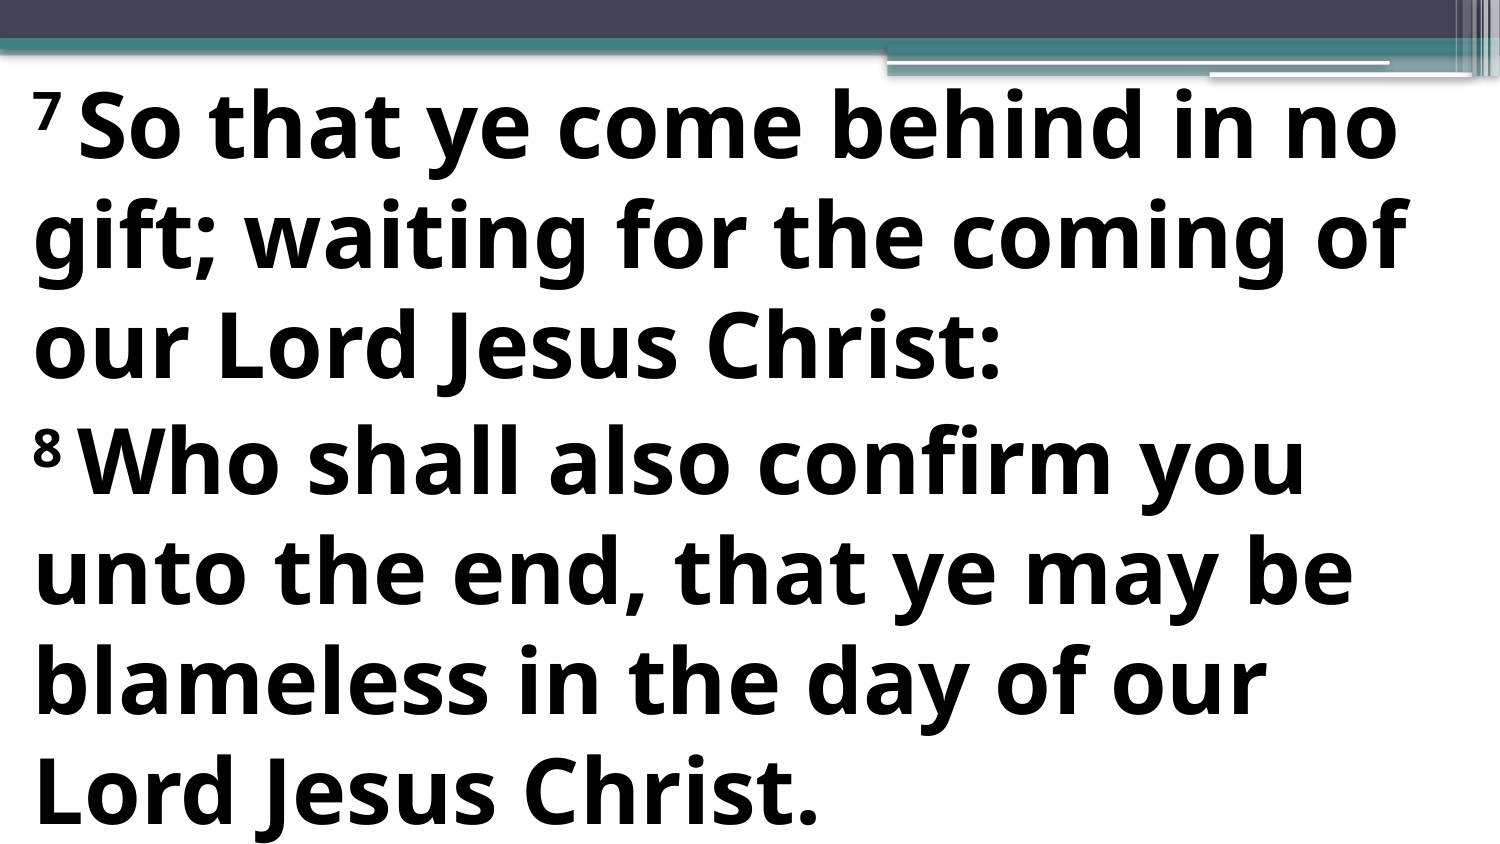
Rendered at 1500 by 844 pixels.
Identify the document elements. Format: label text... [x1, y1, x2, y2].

list 7 So that ye come behind in no gift; waiting for the coming of our Lord Jesus Christ: 8 Who shall also confirm you unto the end, that ye may be blameless in the day of our Lord Jesus Christ. [0, 59, 1488, 835]
